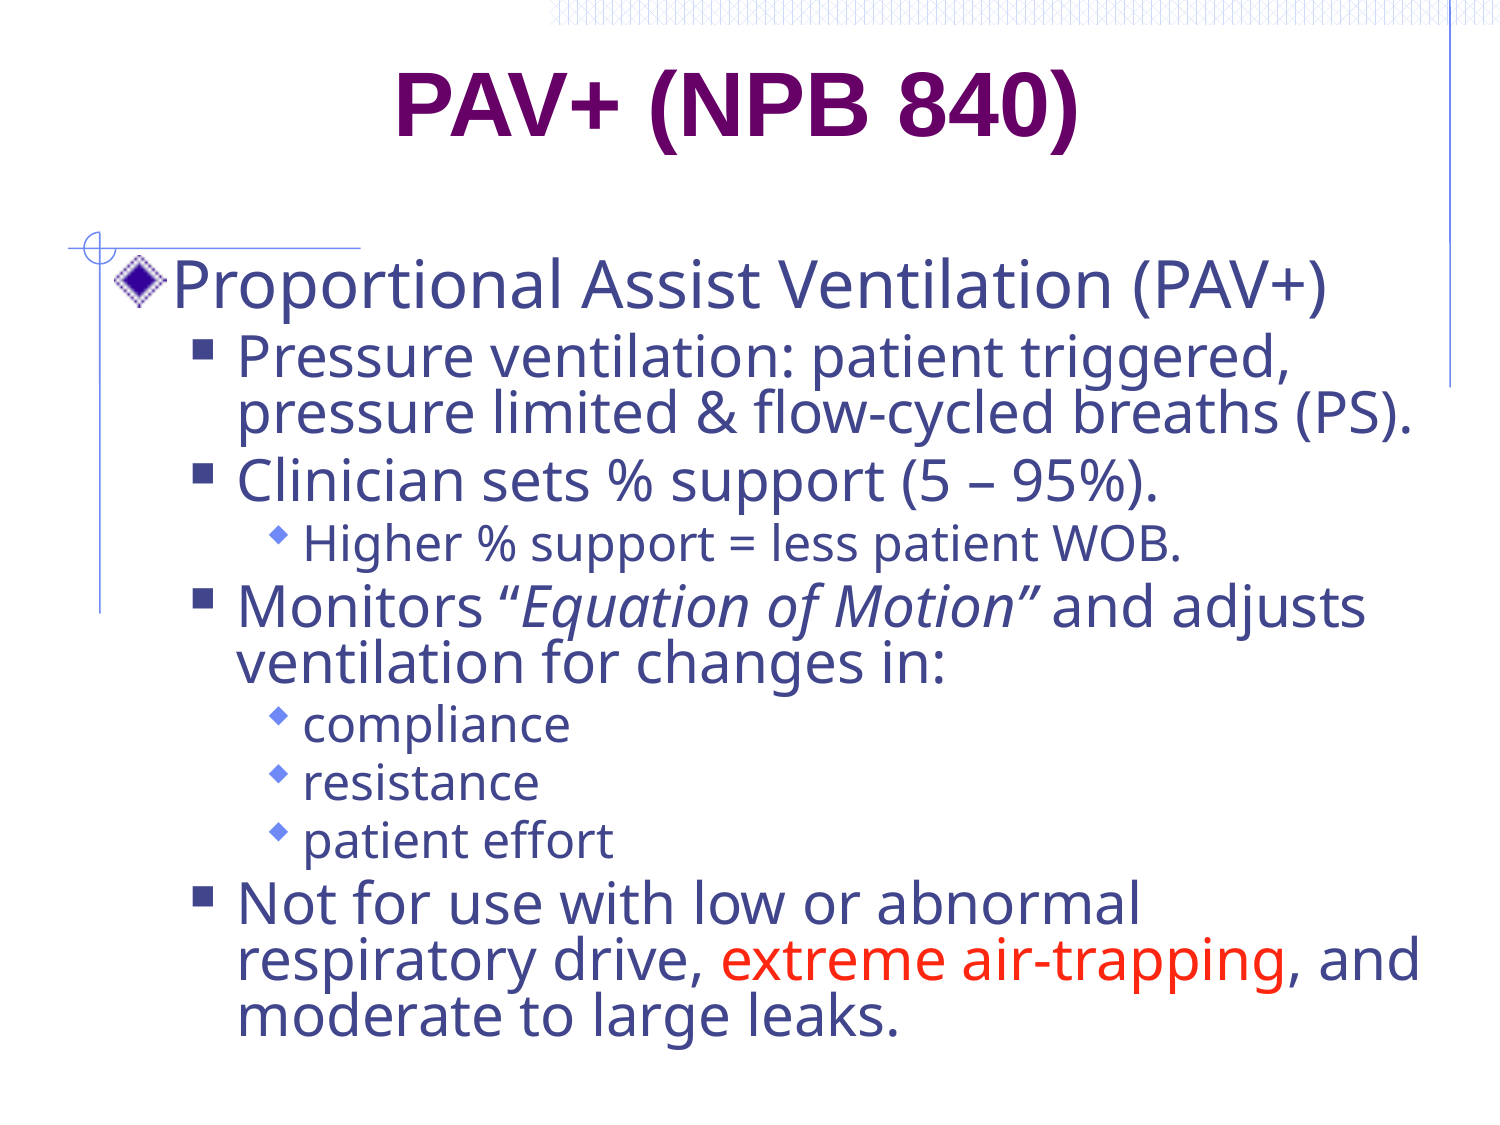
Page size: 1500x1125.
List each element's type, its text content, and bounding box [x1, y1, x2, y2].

title PAV+ (NPB 840) [99, 50, 1375, 163]
list Proportional Assist Ventilation (PAV+) Pressure ventilation: patient triggered, pressure limited & flow-cycled breaths (PS). Clinician sets % support (5 – 95%). Higher % support = less patient WOB. Monitors “Equation of Motion” and adjusts ventilation for changes in: compliance resistance patient effort Not for use with low or abnormal respiratory drive, extreme air-trapping, and moderate to large leaks. [99, 249, 1463, 1075]
picture [114, 255, 167, 308]
